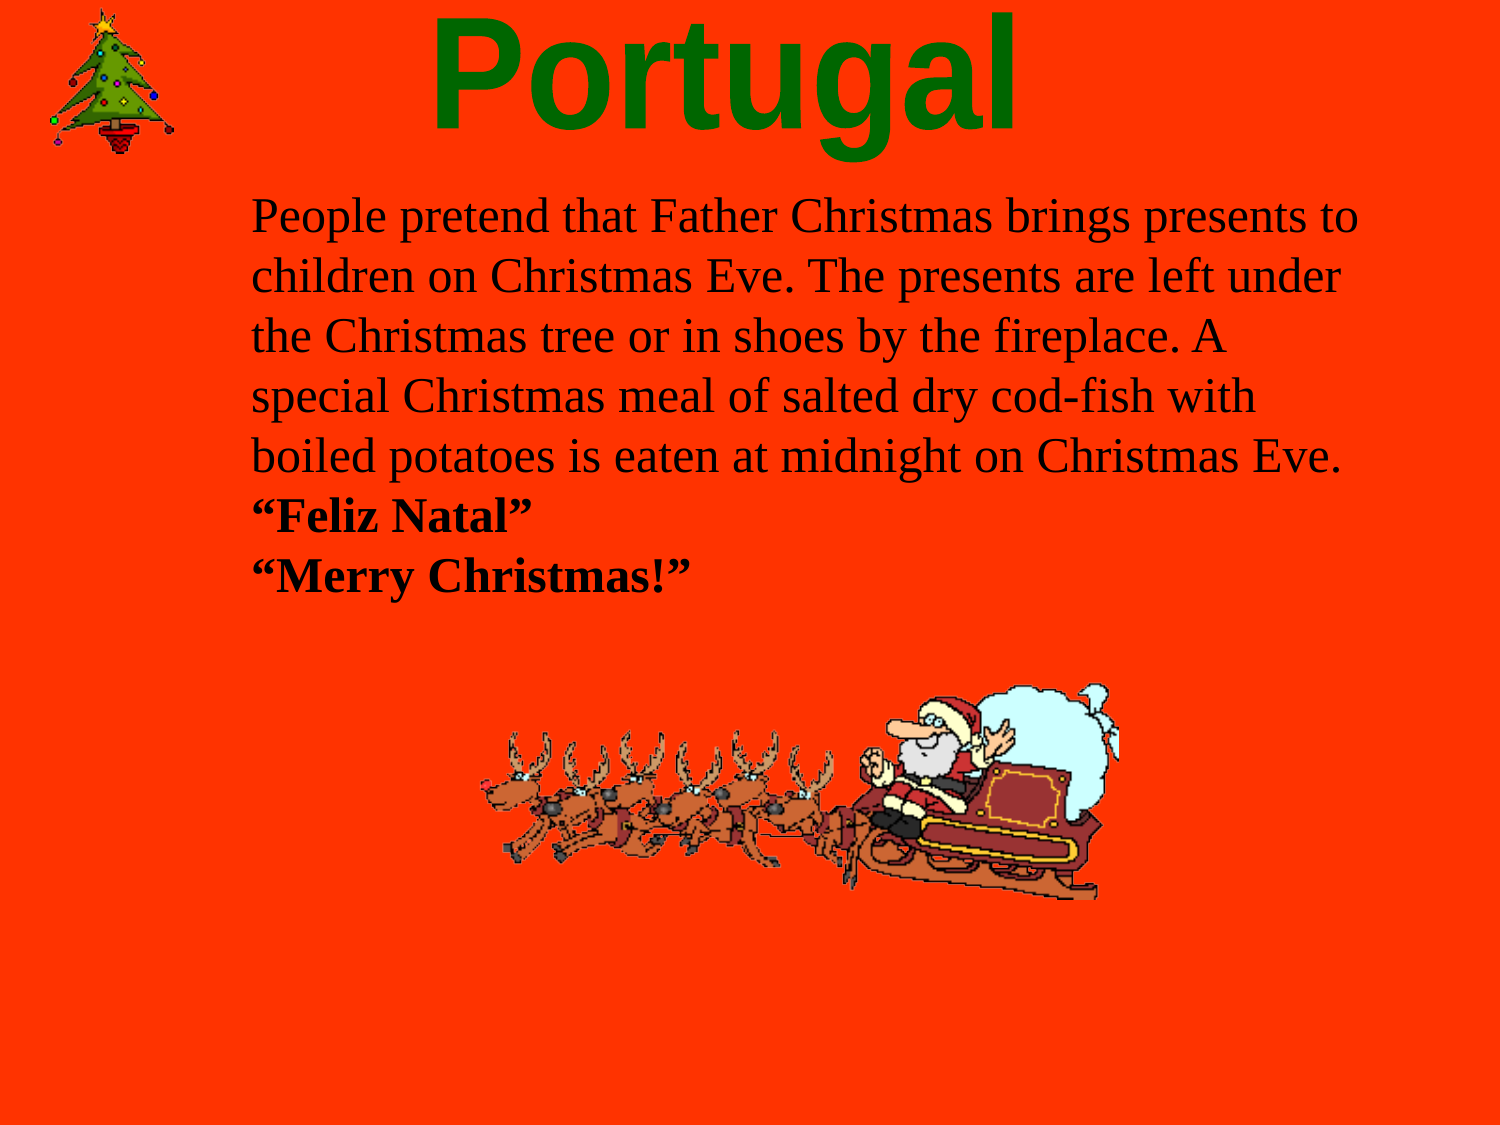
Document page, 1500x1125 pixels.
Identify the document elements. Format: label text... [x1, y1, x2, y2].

text_box People pretend that Father Christmas brings presents to children on Christmas Eve. The presents are left under the Christmas tree or in shoes by the fireplace. A special Christmas meal of salted dry cod-fish with boiled potatoes is eaten at midnight on Christmas Eve. “Feliz Natal” “Merry Christmas!” [236, 174, 1375, 610]
picture [462, 674, 1119, 900]
picture [49, 0, 174, 154]
text_box [37, 162, 1500, 238]
